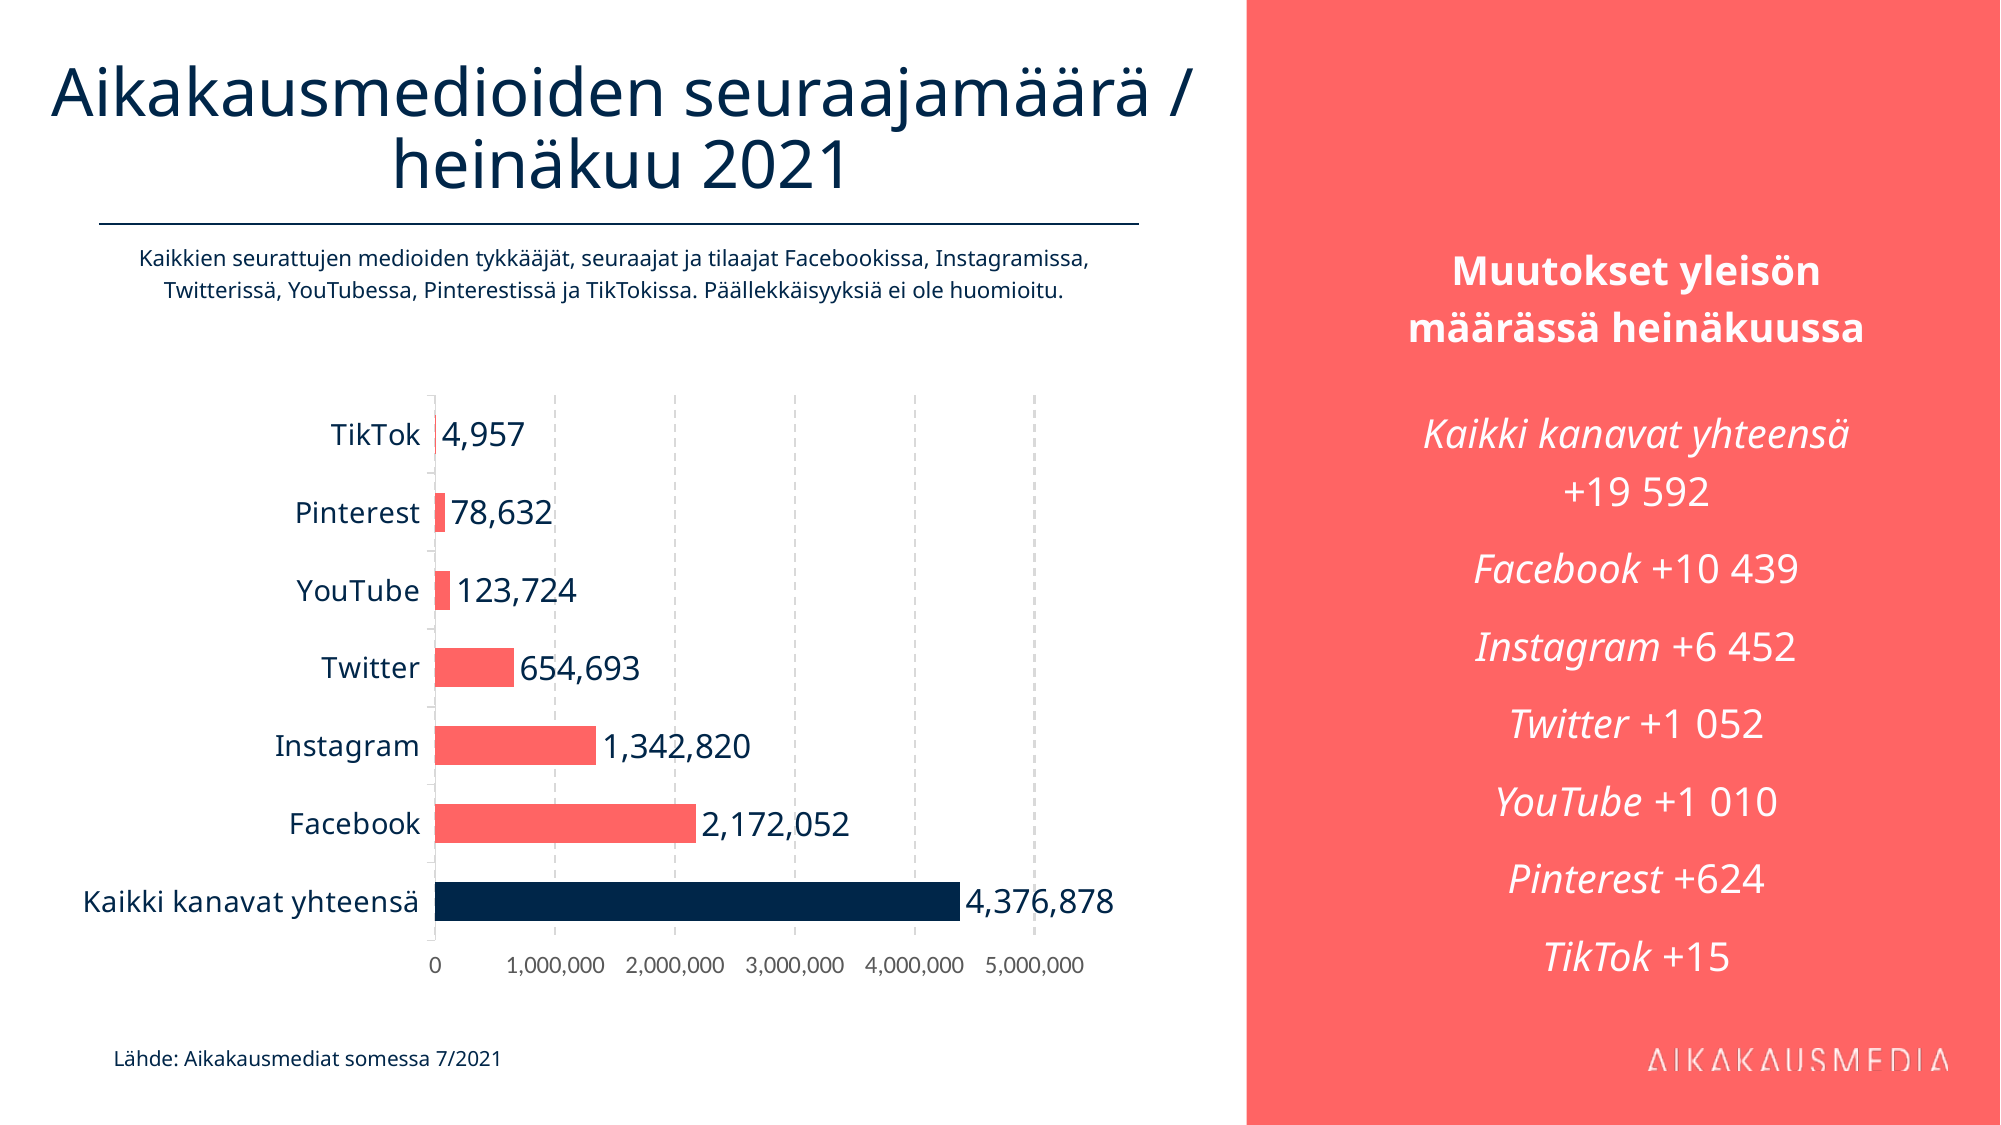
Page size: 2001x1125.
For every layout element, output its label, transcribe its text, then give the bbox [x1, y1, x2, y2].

list Muutokset yleisön määrässä heinäkuussa Kaikki kanavat yhteensä +19 592 Facebook +10 439 Instagram +6 452 Twitter +1 052 YouTube +1 010 Pinterest +624 TikTok +15 [1355, 224, 1918, 990]
title Aikakausmedioiden seuraajamäärä / heinäkuu 2021 [0, 37, 1247, 225]
text_box Kaikkien seurattujen medioiden tykkääjät, seuraajat ja tilaajat Facebookissa, Instagramissa, Twitterissä, YouTubessa, Pinterestissä ja TikTokissa. Päällekkäisyyksiä ei ole huomioitu. [96, 231, 1133, 333]
chart [82, 339, 1247, 990]
